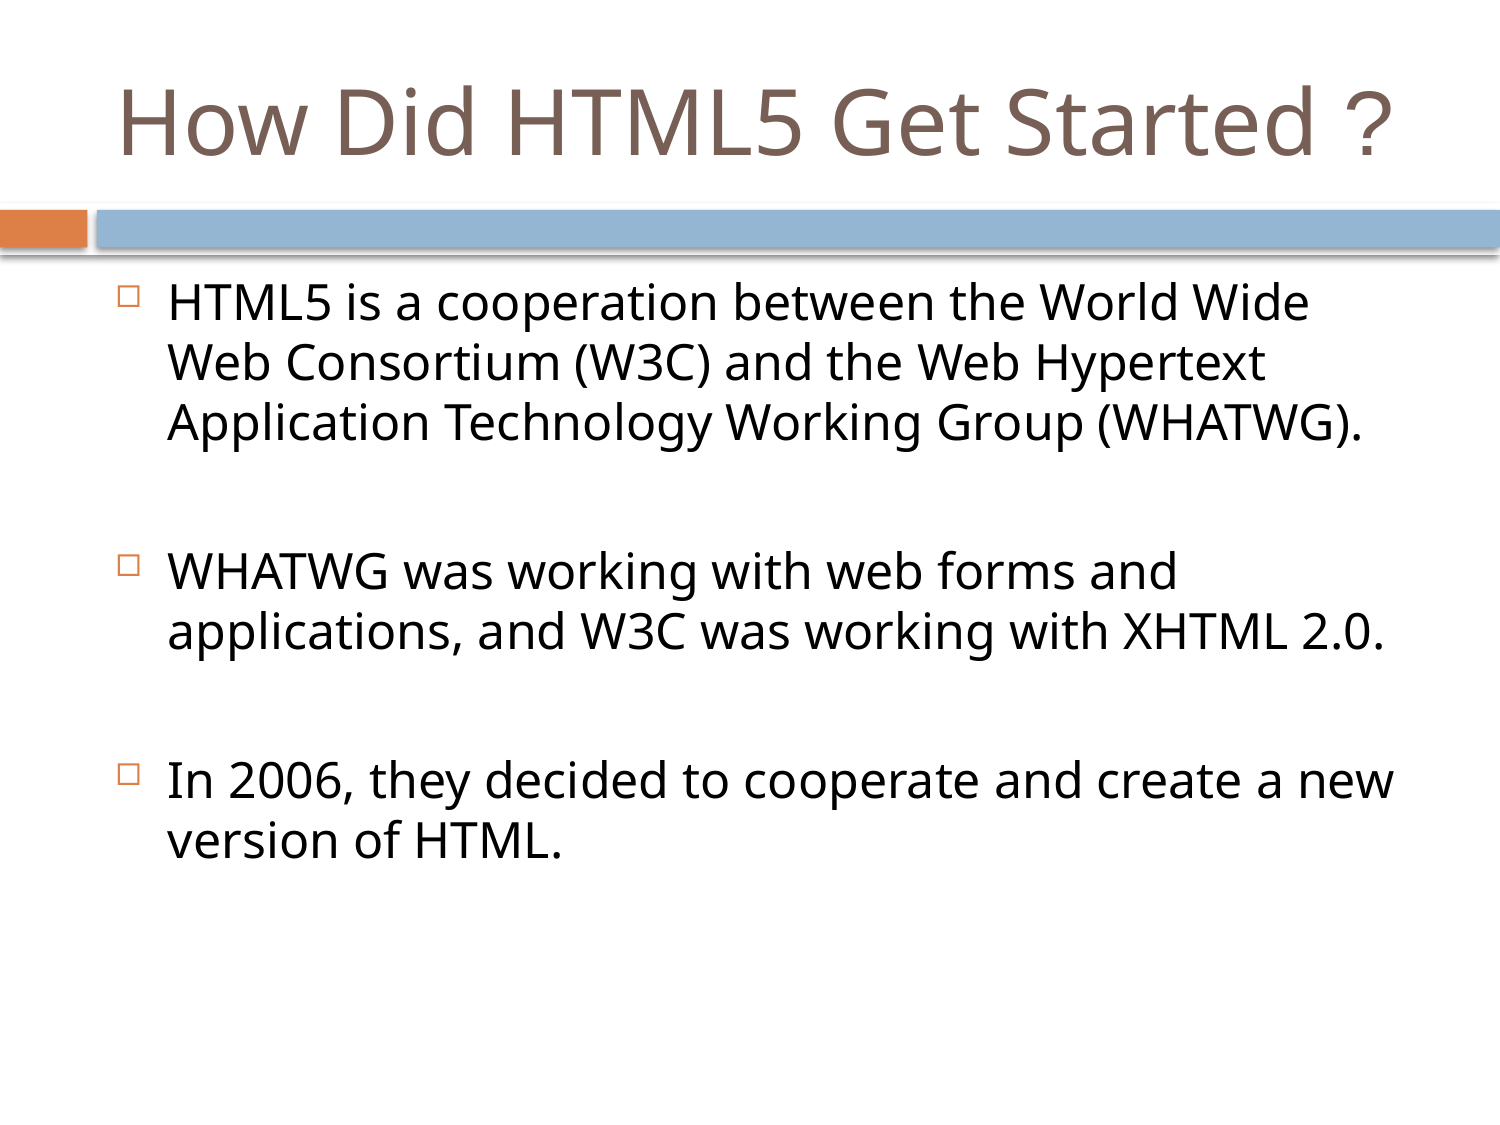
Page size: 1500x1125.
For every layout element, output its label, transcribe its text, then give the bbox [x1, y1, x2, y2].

list HTML5 is a cooperation between the World Wide Web Consortium (W3C) and the Web Hypertext Application Technology Working Group (WHATWG). WHATWG was working with web forms and applications, and W3C was working with XHTML 2.0. In 2006, they decided to cooperate and create a new version of HTML. [100, 262, 1438, 1000]
title How Did HTML5 Get Started ? [100, 37, 1438, 200]
